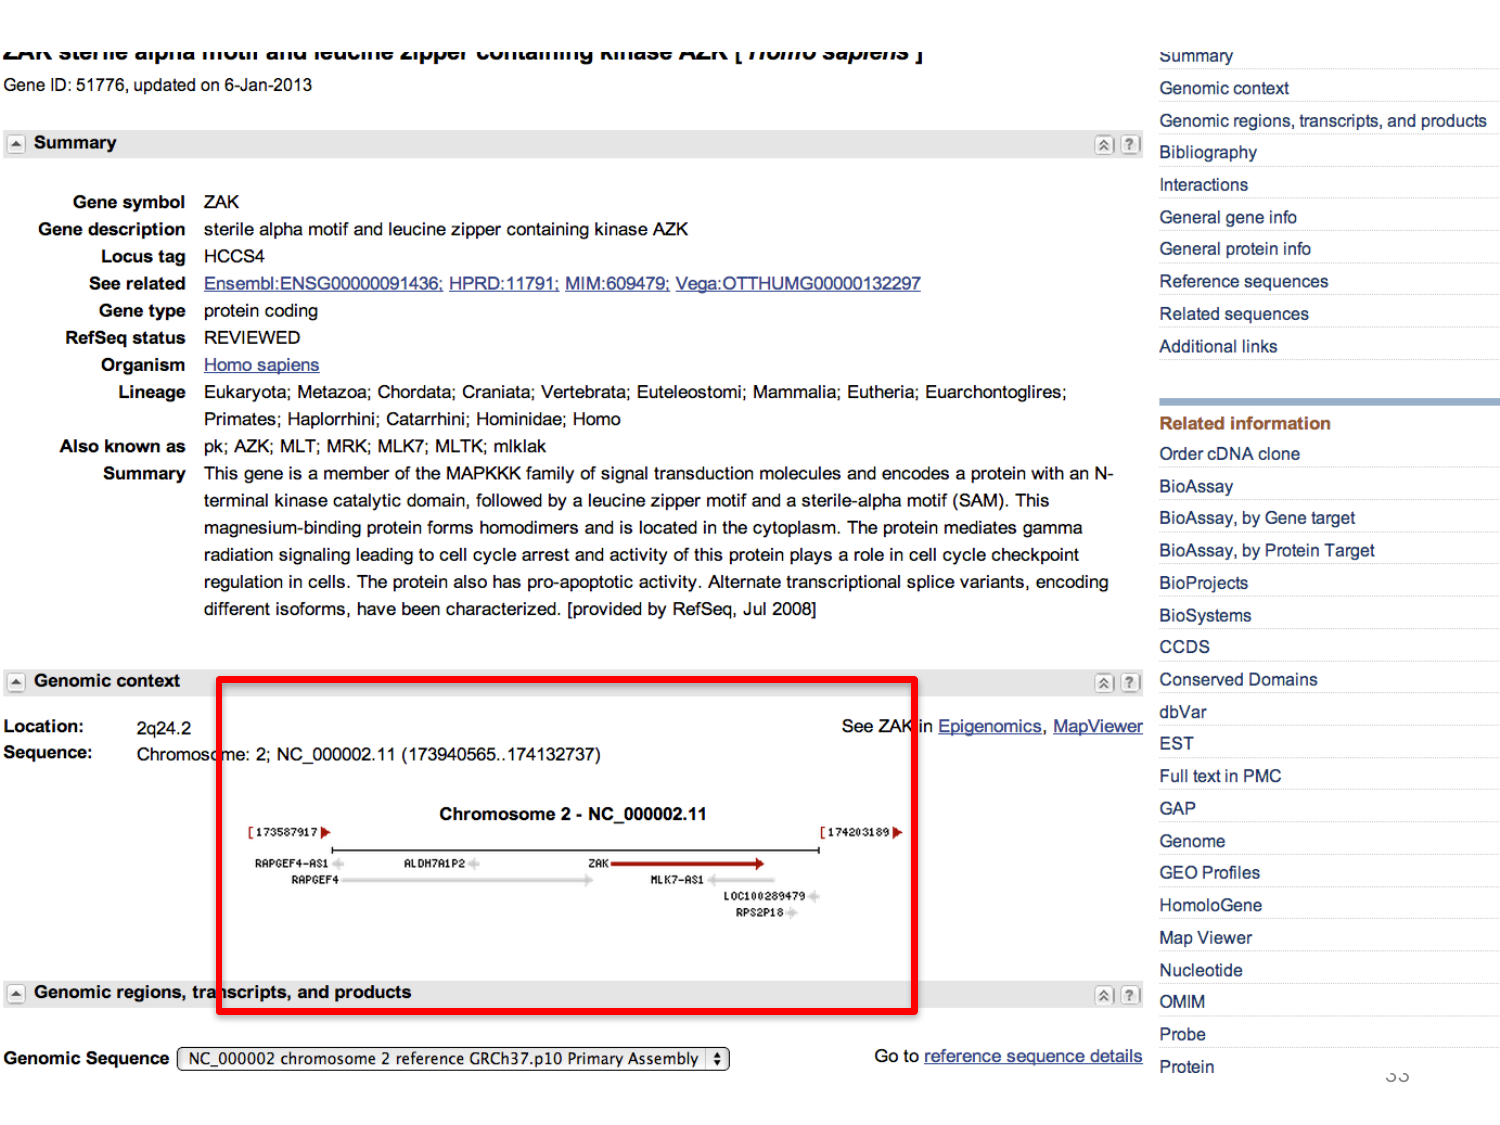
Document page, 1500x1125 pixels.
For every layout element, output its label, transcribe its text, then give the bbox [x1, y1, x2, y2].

slide_number 33 [1074, 1079, 1425, 1103]
picture [0, 51, 1500, 1073]
